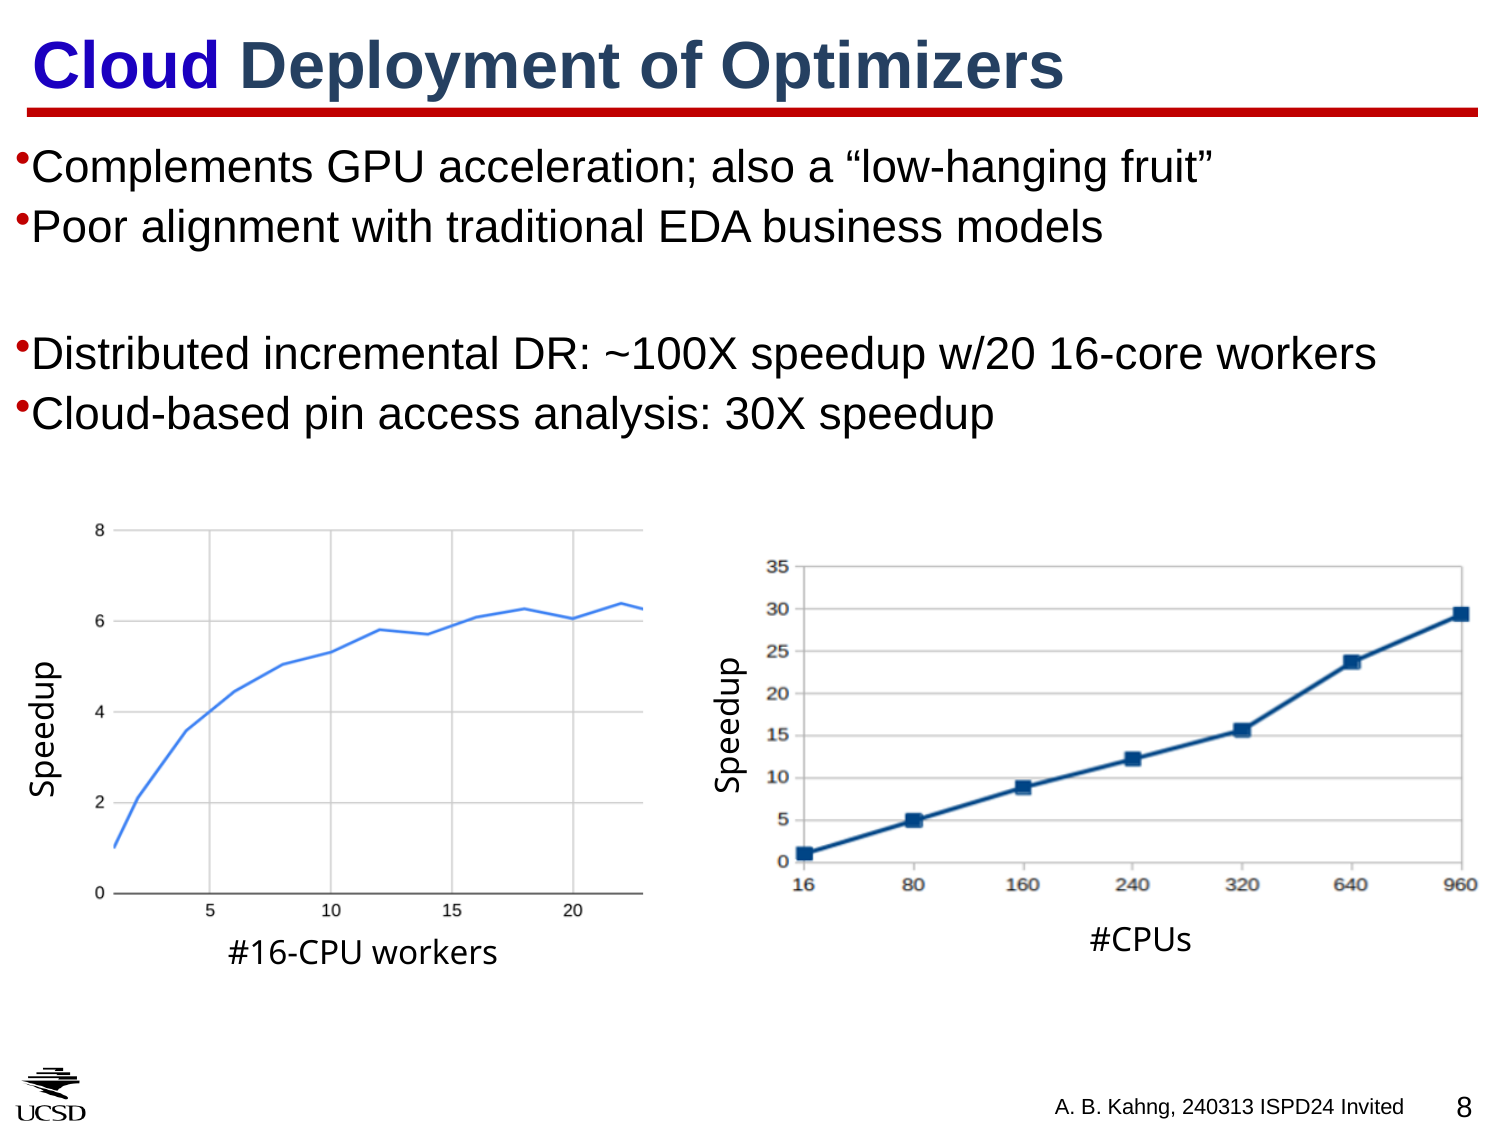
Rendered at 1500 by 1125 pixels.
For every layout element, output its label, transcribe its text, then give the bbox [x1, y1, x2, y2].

picture [83, 509, 644, 933]
picture [738, 547, 1493, 906]
list Complements GPU acceleration; also a “low-hanging fruit” Poor alignment with traditional EDA business models Distributed incremental DR: ~100X speedup w/20 16-core workers Cloud-based pin access analysis: 30X speedup [0, 137, 1500, 563]
text_box #CPUs [1074, 914, 1213, 966]
text_box Speedup [12, 637, 68, 813]
picture [12, 1063, 88, 1125]
text_box #16-CPU workers [213, 941, 576, 979]
title Cloud Deployment of Optimizers [17, 18, 1470, 117]
text_box Speedup [698, 633, 733, 809]
